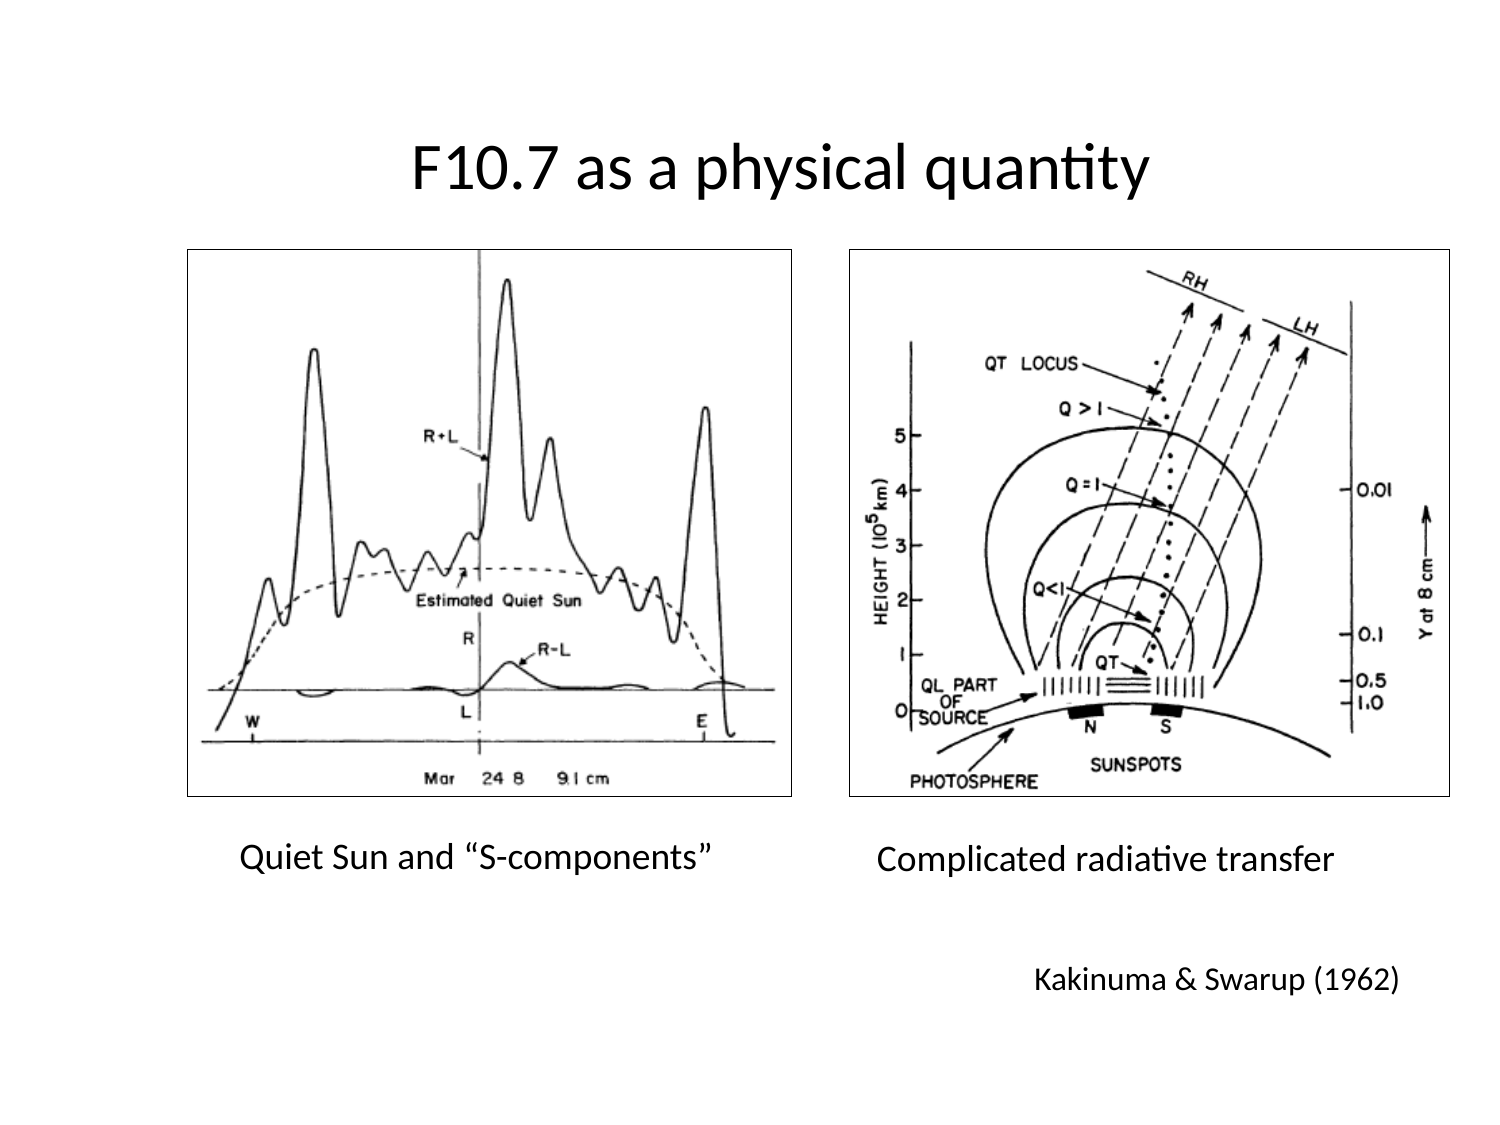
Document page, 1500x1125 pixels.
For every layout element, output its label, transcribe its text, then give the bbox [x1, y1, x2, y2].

text_box Quiet Sun and “S-components” [224, 824, 788, 885]
text_box Complicated radiative transfer [862, 826, 1425, 887]
picture [849, 249, 1451, 797]
text_box Kakinuma & Swarup (1962) [1012, 949, 1475, 1005]
picture [187, 249, 792, 797]
title F10.7 as a physical quantity [150, 75, 1413, 250]
